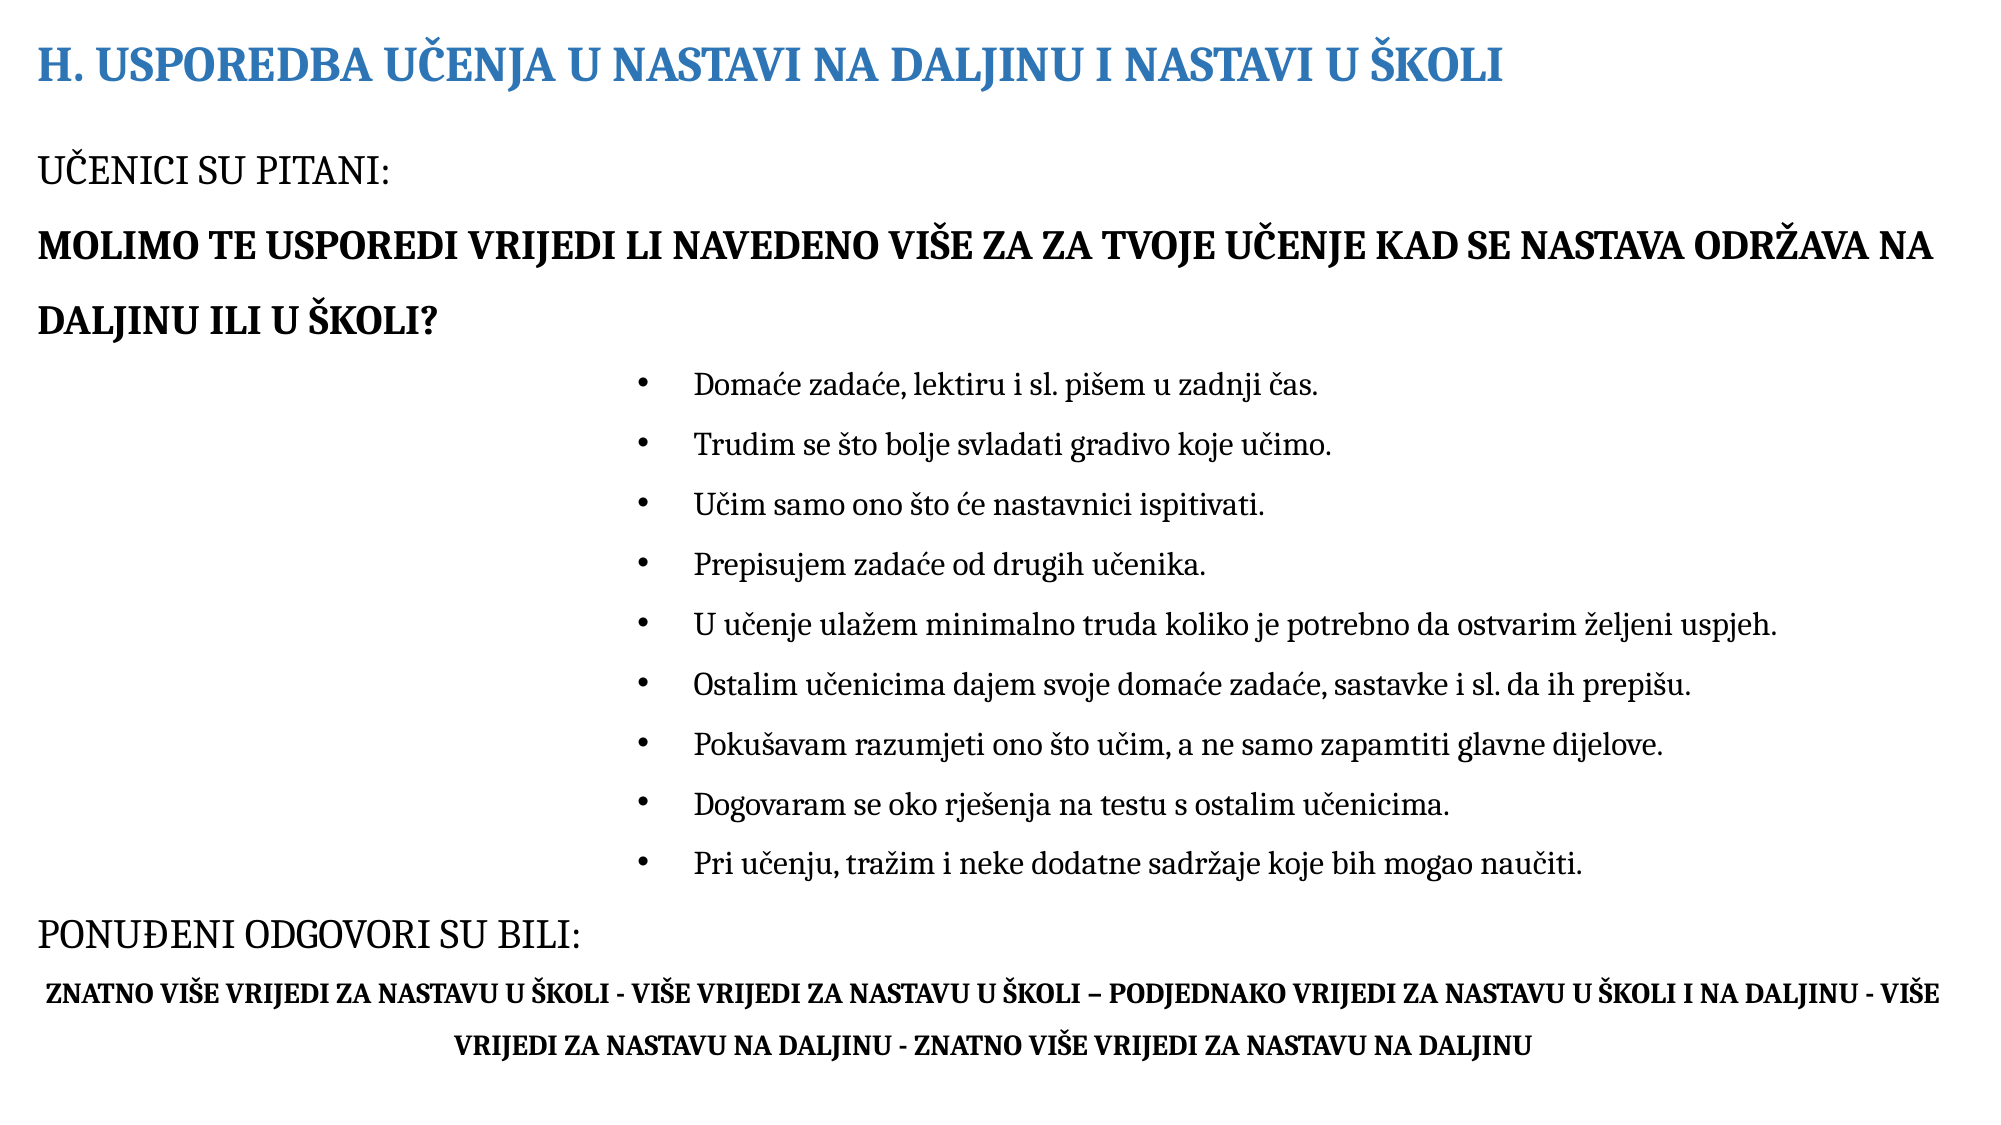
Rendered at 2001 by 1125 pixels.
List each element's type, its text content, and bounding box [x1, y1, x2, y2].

text_box H. USPOREDBA UČENJA U NASTAVI NA DALJINU I NASTAVI U ŠKOLI [22, 23, 1896, 99]
text_box UČENICI SU PITANI: MOLIMO TE USPOREDI VRIJEDI LI NAVEDENO VIŠE ZA ZA TVOJE UČENJE KAD SE NASTAVA ODRŽAVA NA DALJINU ILI U ŠKOLI? Domaće zadaće, lektiru i sl. pišem u zadnji čas. Trudim se što bolje svladati gradivo koje učimo. Učim samo ono što će nastavnici ispitivati. Prepisujem zadaće od drugih učenika. U učenje ulažem minimalno truda koliko je potrebno da ostvarim željeni uspjeh. Ostalim učenicima dajem svoje domaće zadaće, sastavke i sl. da ih prepišu. Pokušavam razumjeti ono što učim, a ne samo zapamtiti glavne dijelove. Dogovaram se oko rješenja na testu s ostalim učenicima. Pri učenju, tražim i neke dodatne sadržaje koje bih mogao naučiti. PONUĐENI ODGOVORI SU BILI: ZNATNO VIŠE VRIJEDI ZA NASTAVU U ŠKOLI - VIŠE VRIJEDI ZA NASTAVU U ŠKOLI – PODJEDNAKO VRIJEDI ZA NASTAVU U ŠKOLI I NA DALJINU - VIŠE VRIJEDI ZA NASTAVU NA DALJINU - ZNATNO VIŠE VRIJEDI ZA NASTAVU NA DALJINU [22, 110, 1965, 1069]
